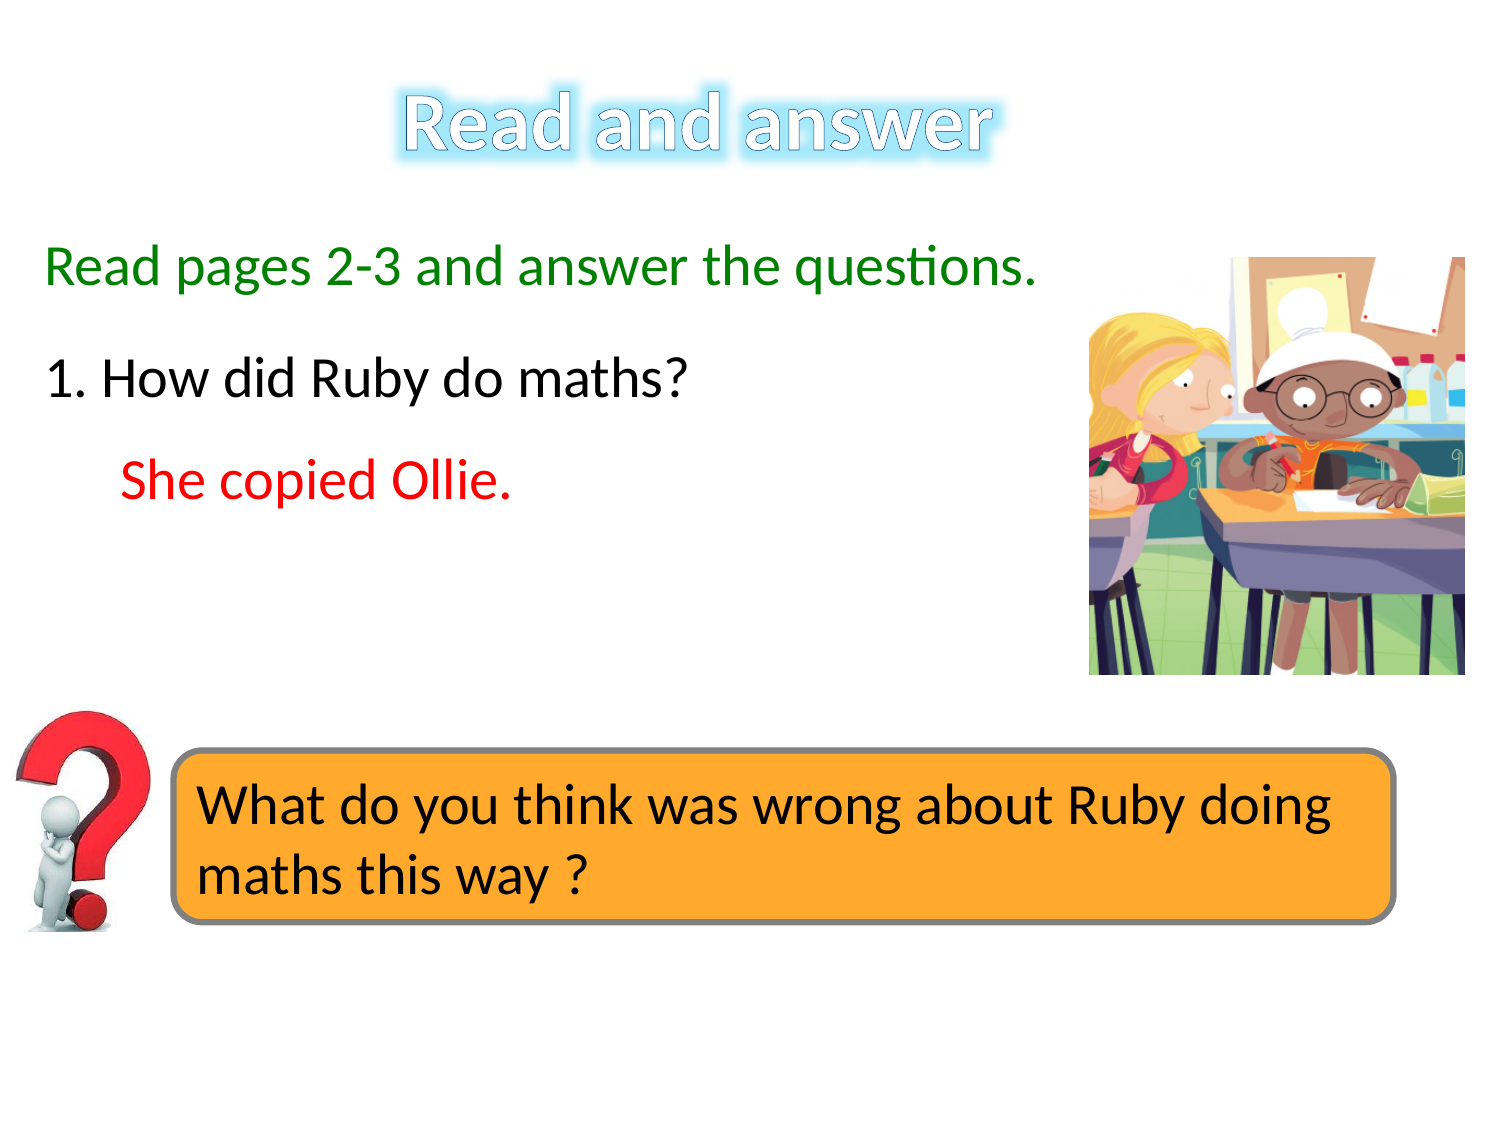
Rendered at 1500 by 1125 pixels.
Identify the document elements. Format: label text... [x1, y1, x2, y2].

text_box Read and answer [386, 59, 1500, 174]
picture [1089, 257, 1466, 675]
text_box She copied Ollie. [105, 433, 1084, 519]
text_box Read pages 2-3 and answer the questions. 1. How did Ruby do maths? [29, 219, 1477, 723]
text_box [0, 702, 1394, 932]
